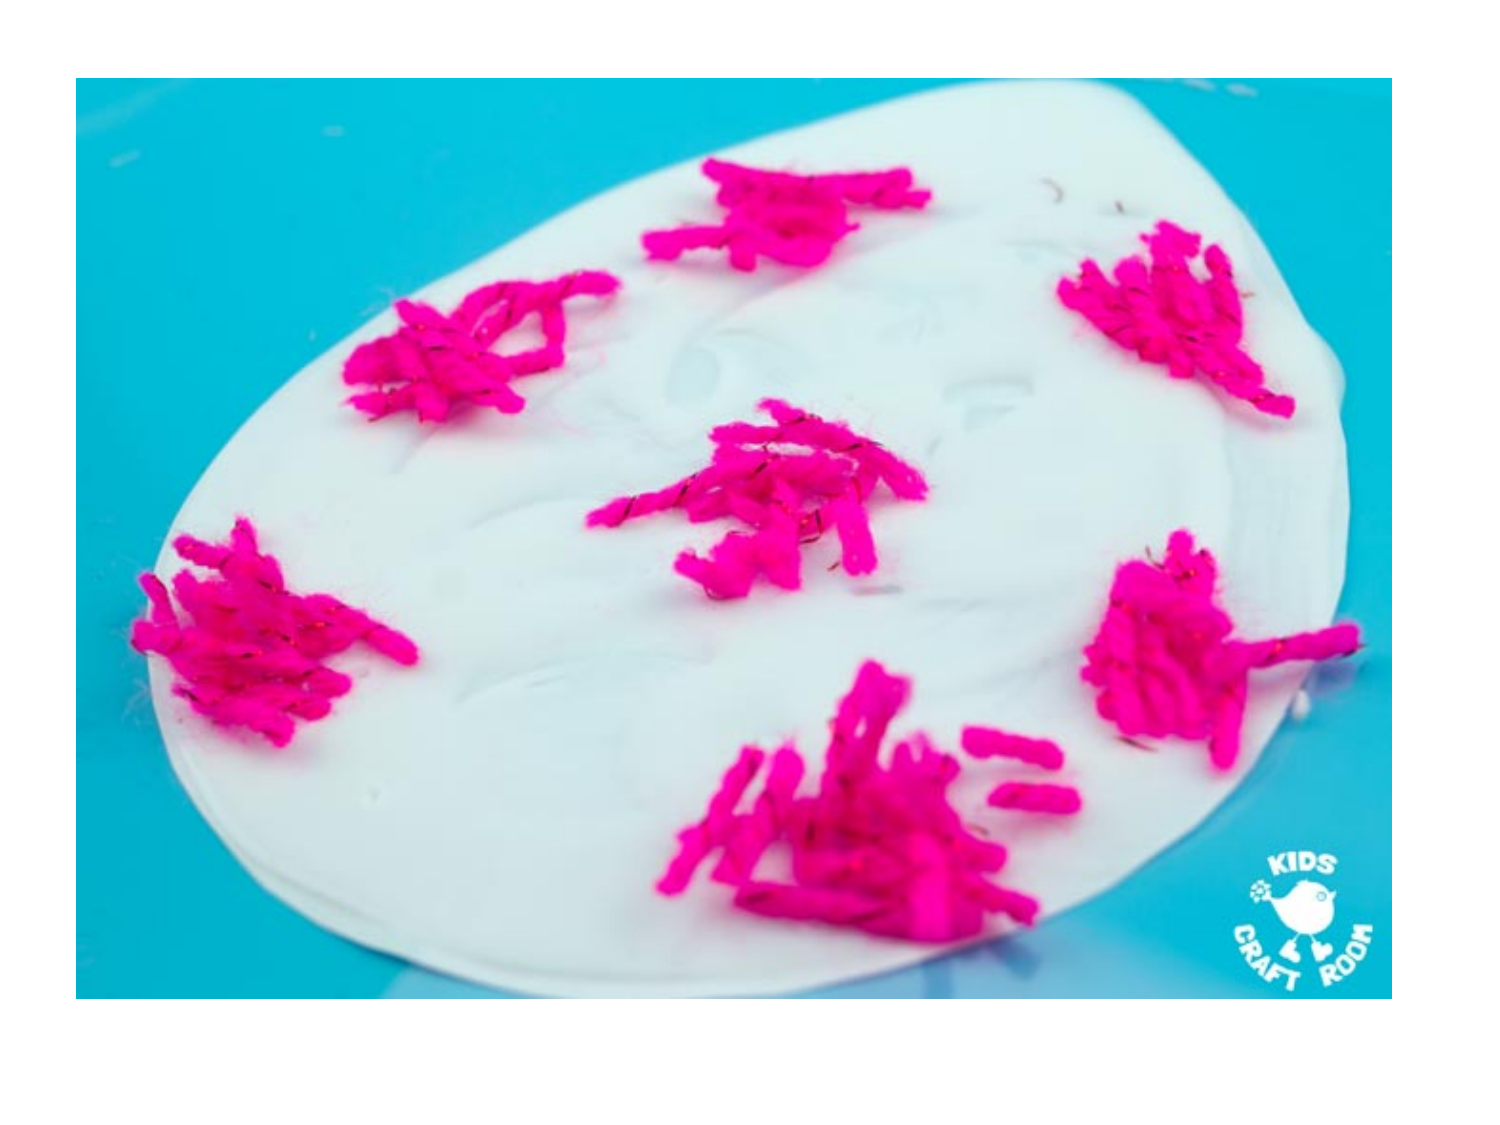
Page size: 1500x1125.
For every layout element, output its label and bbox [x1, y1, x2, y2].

picture [76, 77, 1392, 999]
